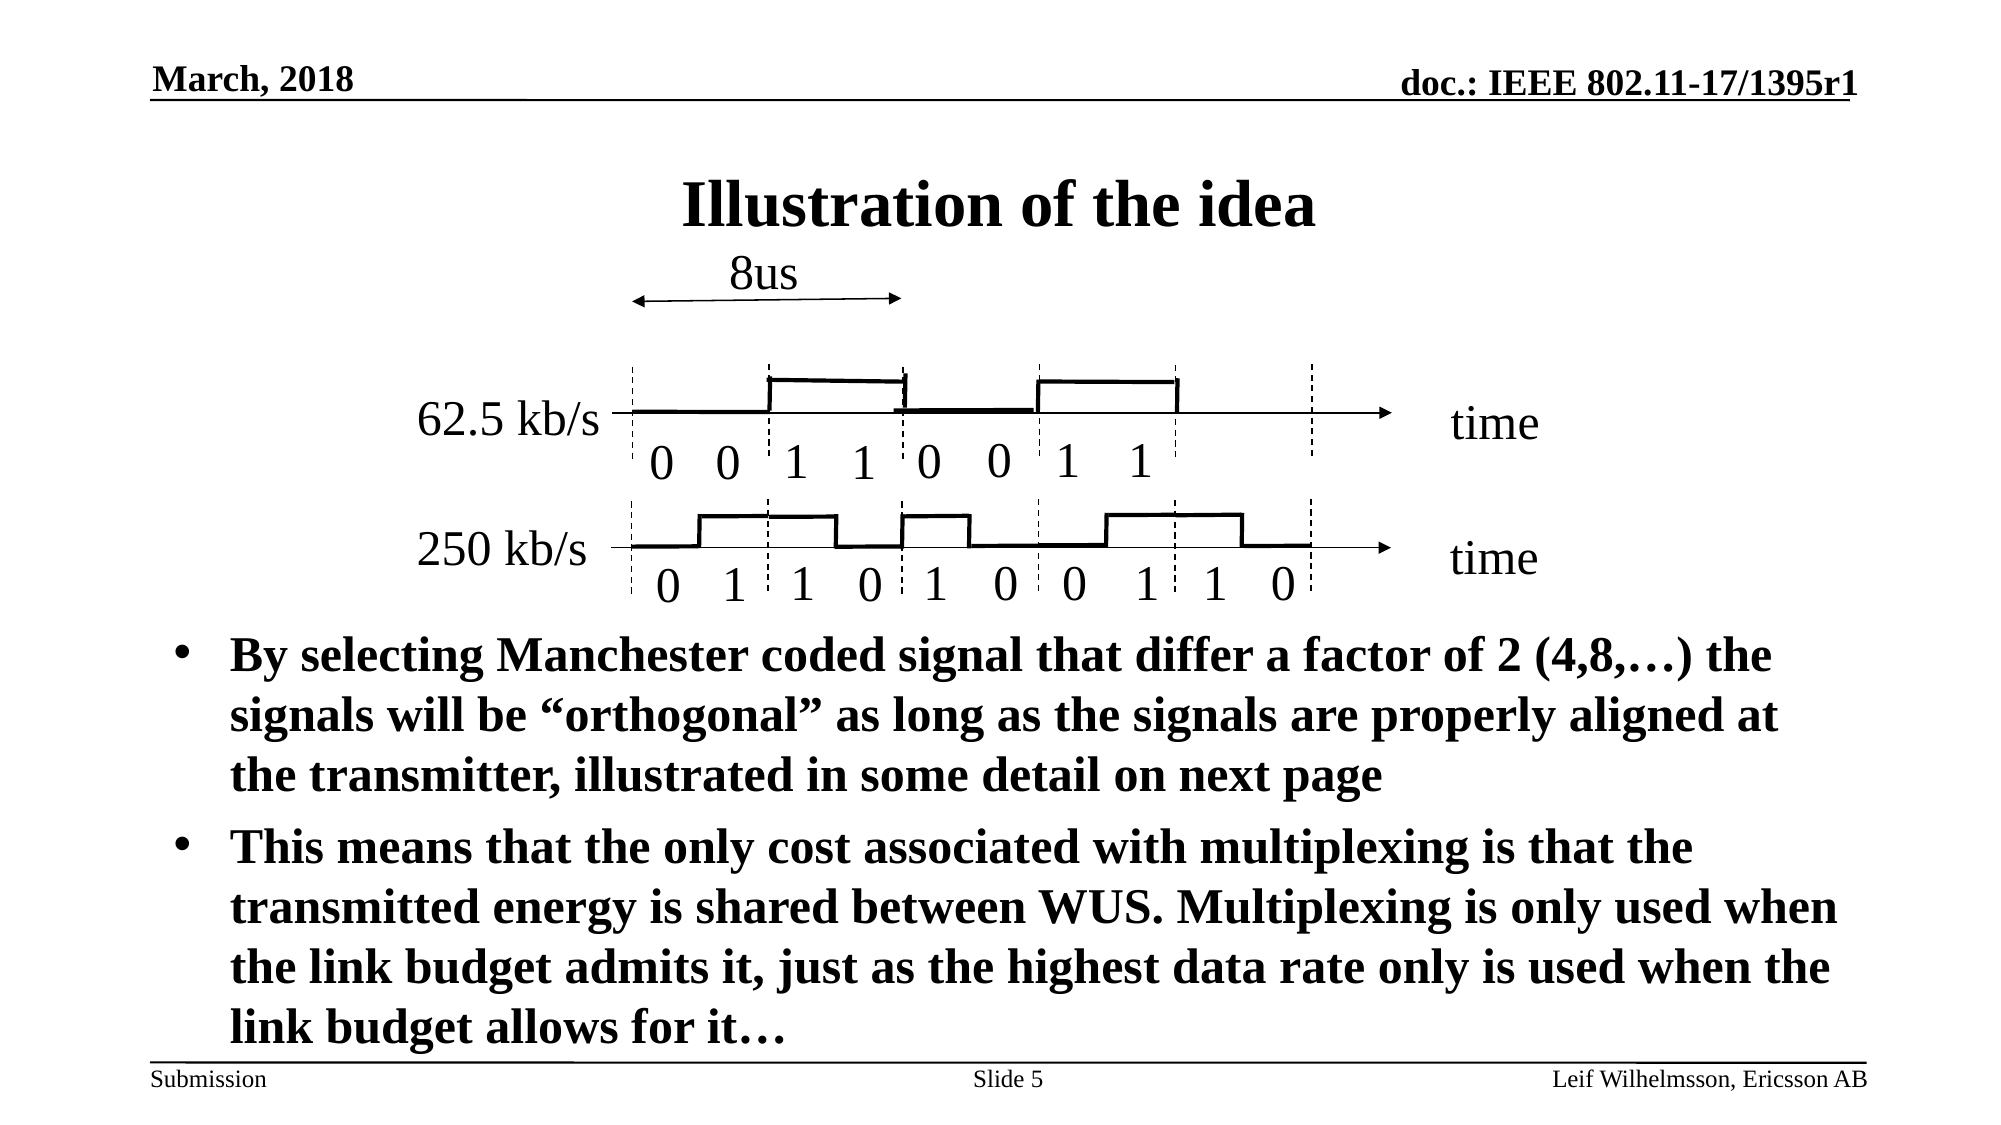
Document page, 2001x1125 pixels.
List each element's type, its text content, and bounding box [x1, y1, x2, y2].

title Illustration of the idea [149, 112, 1850, 288]
list By selecting Manchester coded signal that differ a factor of 2 (4,8,…) the signals will be “orthogonal” as long as the signals are properly aligned at the transmitter, illustrated in some detail on next page This means that the only cost associated with multiplexing is that the transmitted energy is shared between WUS. Multiplexing is only used when the link budget admits it, just as the highest data rate only is used when the link budget allows for it… [158, 613, 1859, 981]
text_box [400, 231, 1556, 621]
slide_number Slide 5 [950, 1061, 1067, 1123]
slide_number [152, 54, 563, 100]
footer Leif Wilhelmsson, Ericsson AB [1171, 1061, 1869, 1093]
